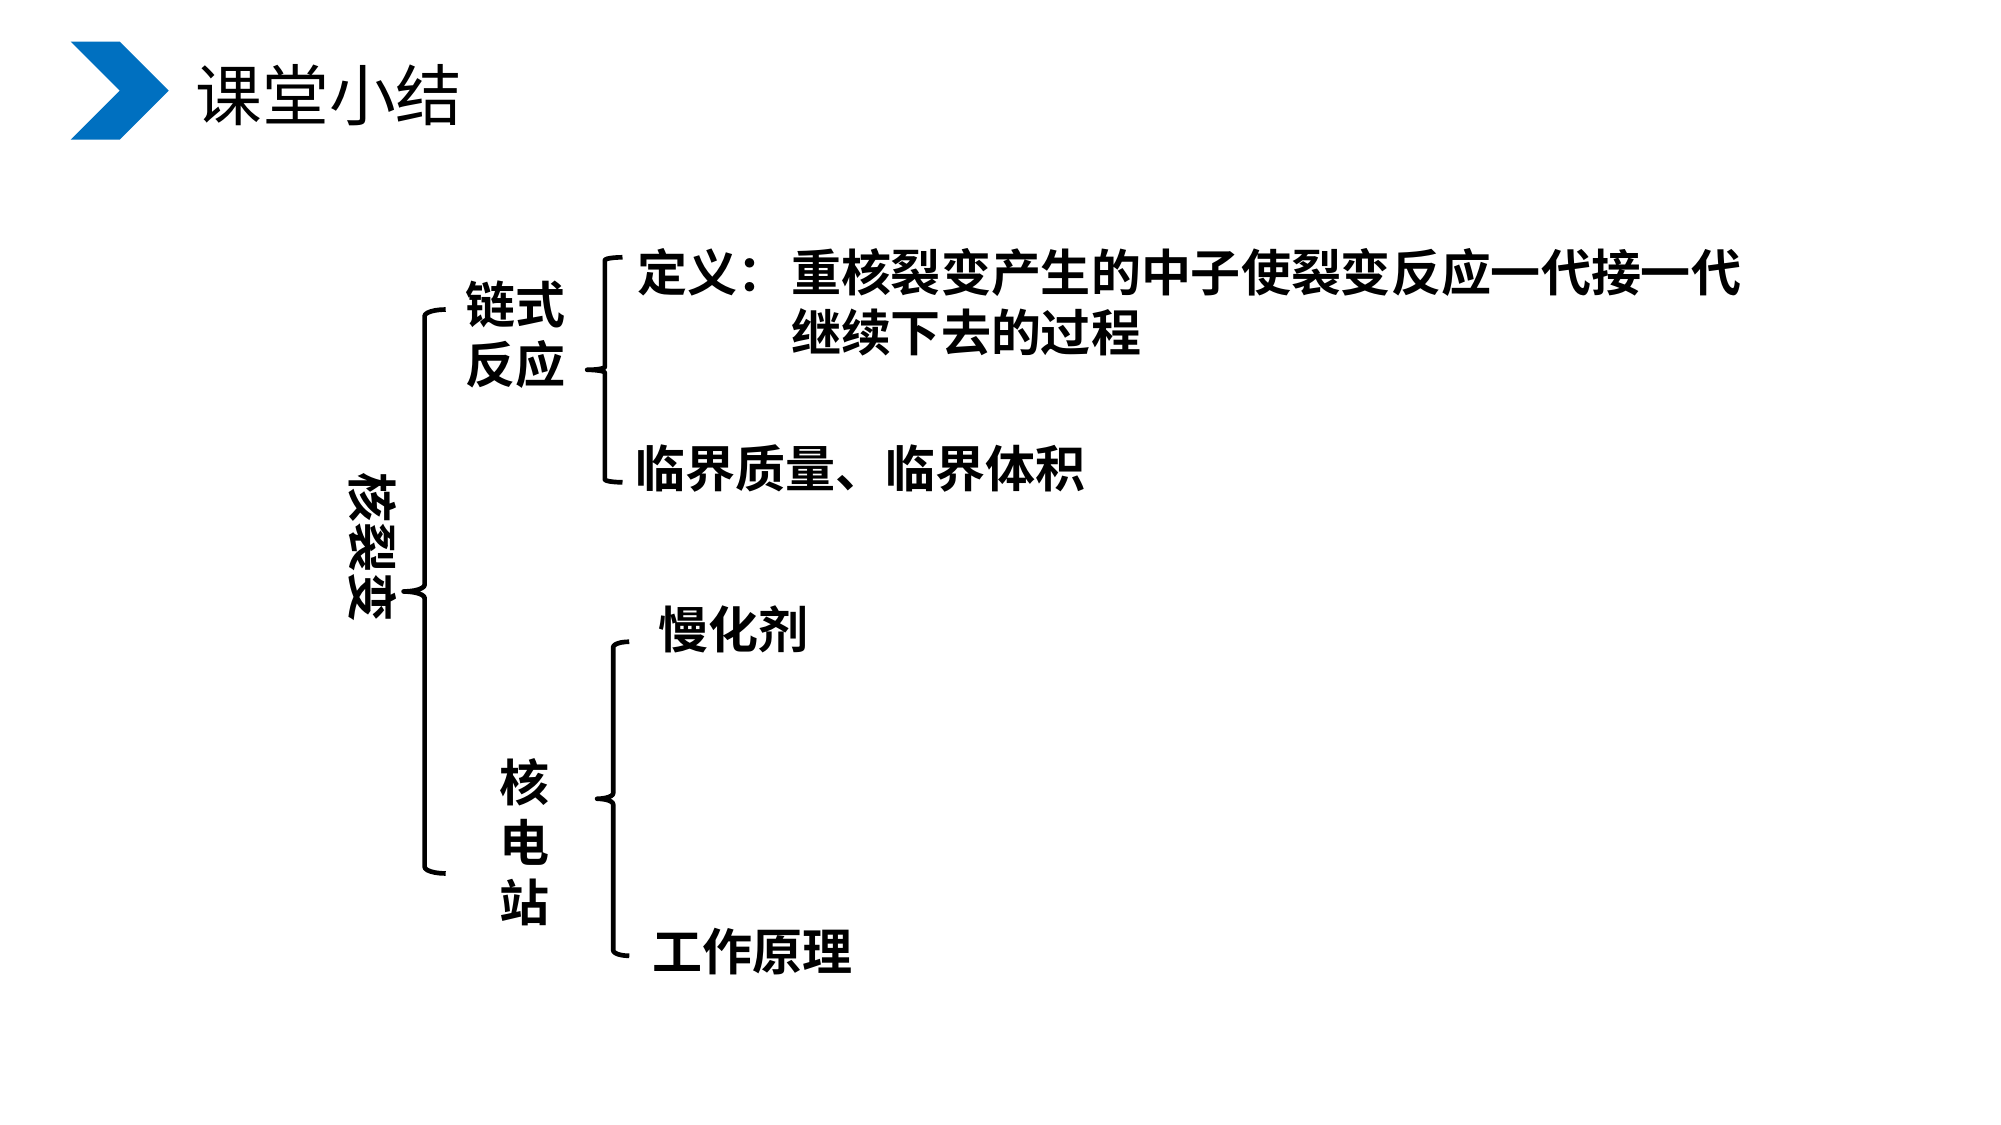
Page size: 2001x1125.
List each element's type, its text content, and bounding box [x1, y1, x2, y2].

text_box [597, 641, 630, 956]
text_box 核裂变 [319, 168, 411, 927]
text_box 核电站 [467, 743, 582, 939]
text_box [411, 311, 446, 874]
text_box 定义： [622, 233, 776, 309]
text_box 课堂小结 [180, 45, 478, 141]
text_box [600, 257, 623, 483]
text_box 慢化剂 [643, 591, 909, 667]
text_box 链式反应 [430, 266, 600, 402]
text_box 工作原理 [638, 913, 971, 989]
text_box 临界质量、临界体积 [620, 429, 1308, 505]
text_box 重核裂变产生的中子使裂变反应一代接一代继续下去的过程 [776, 233, 1794, 369]
